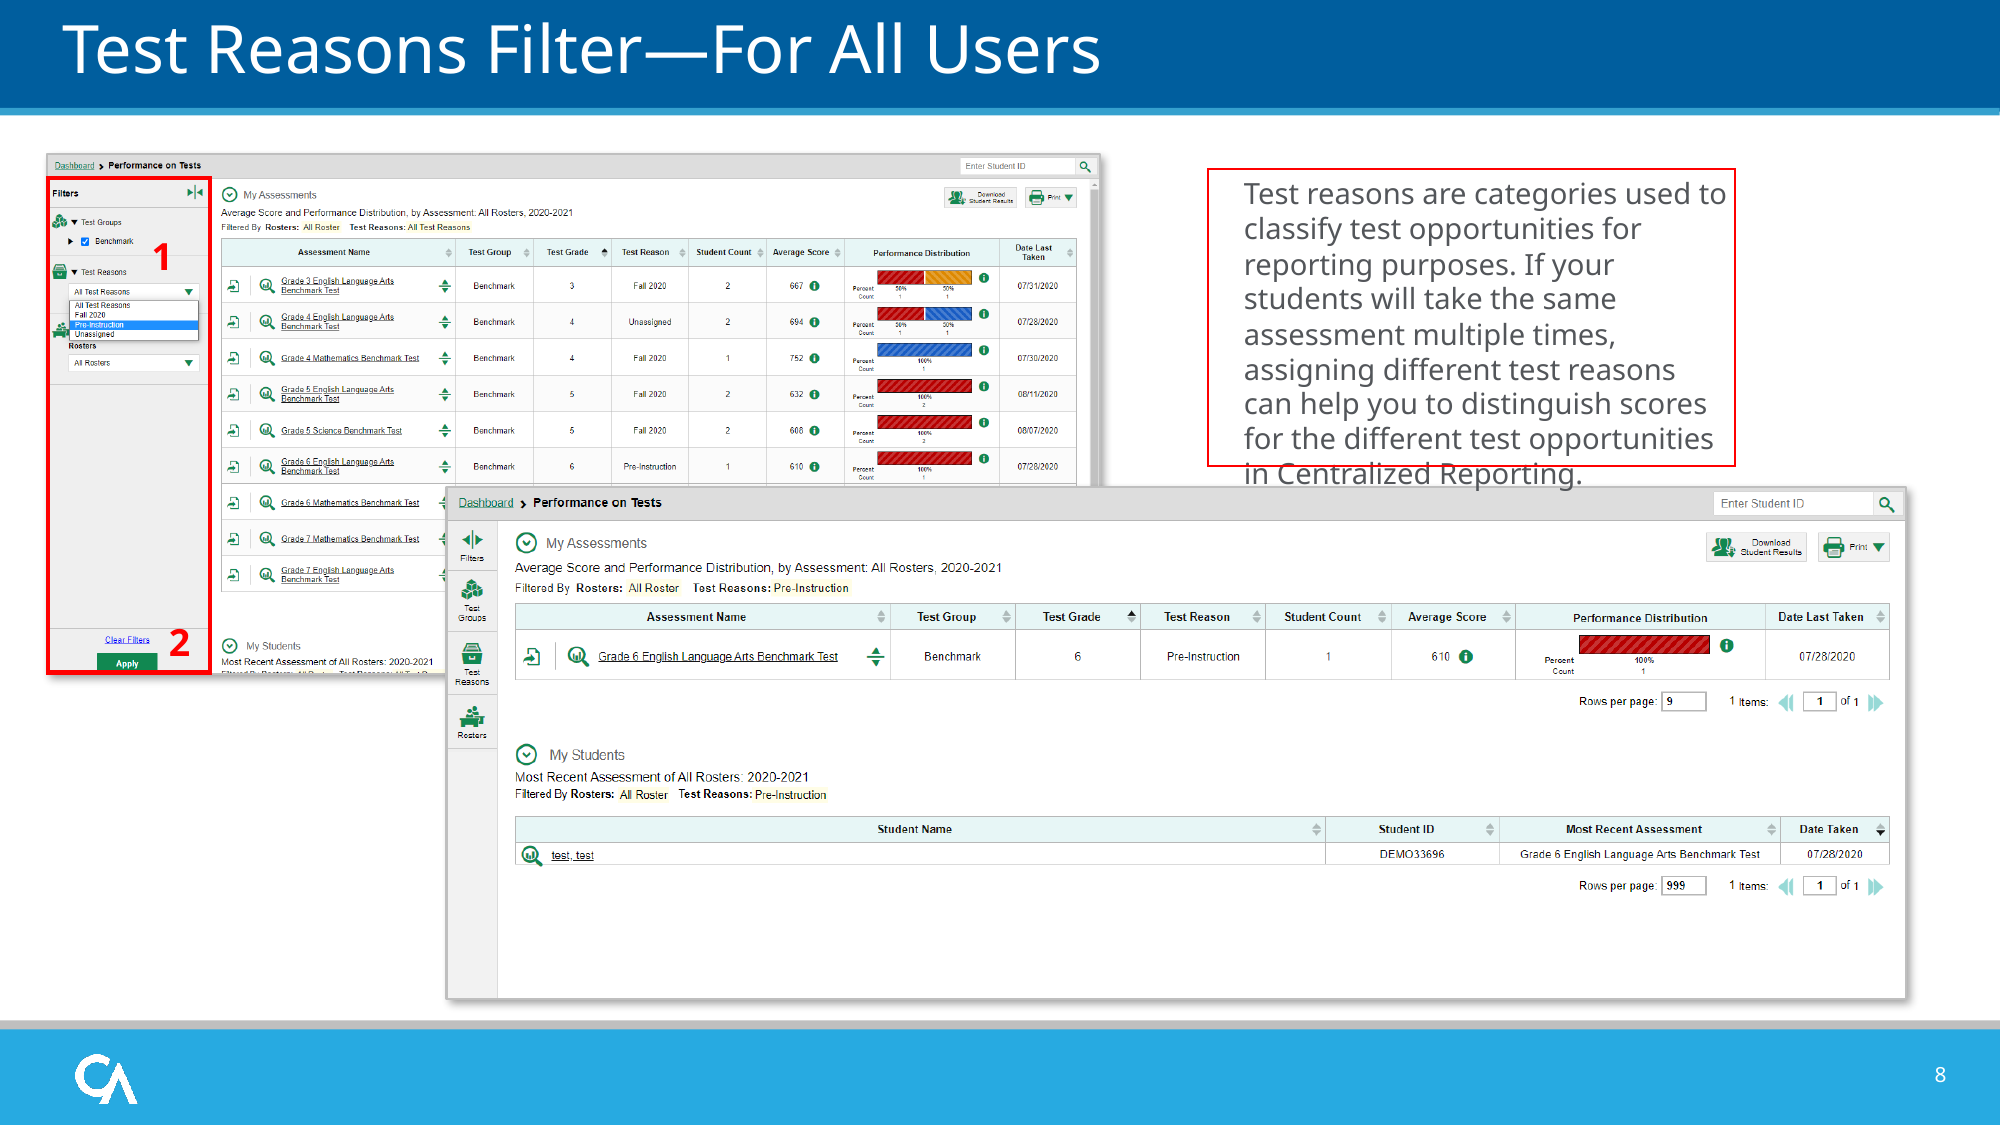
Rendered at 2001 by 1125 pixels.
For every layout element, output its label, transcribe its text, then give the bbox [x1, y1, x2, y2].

text_box [1207, 168, 1736, 467]
picture [47, 155, 1905, 998]
text_box Test reasons are categories used to classify test opportunities for reporting purposes. If your students will take the same assessment multiple times, assigning different test reasons can help you to distinguish scores for the different test opportunities in Centralized Reporting. [1229, 168, 1745, 488]
text_box 8 [1919, 1054, 2000, 1100]
picture [75, 1054, 138, 1104]
text_box Test Reasons Filter—For All Users [47, 0, 1965, 85]
